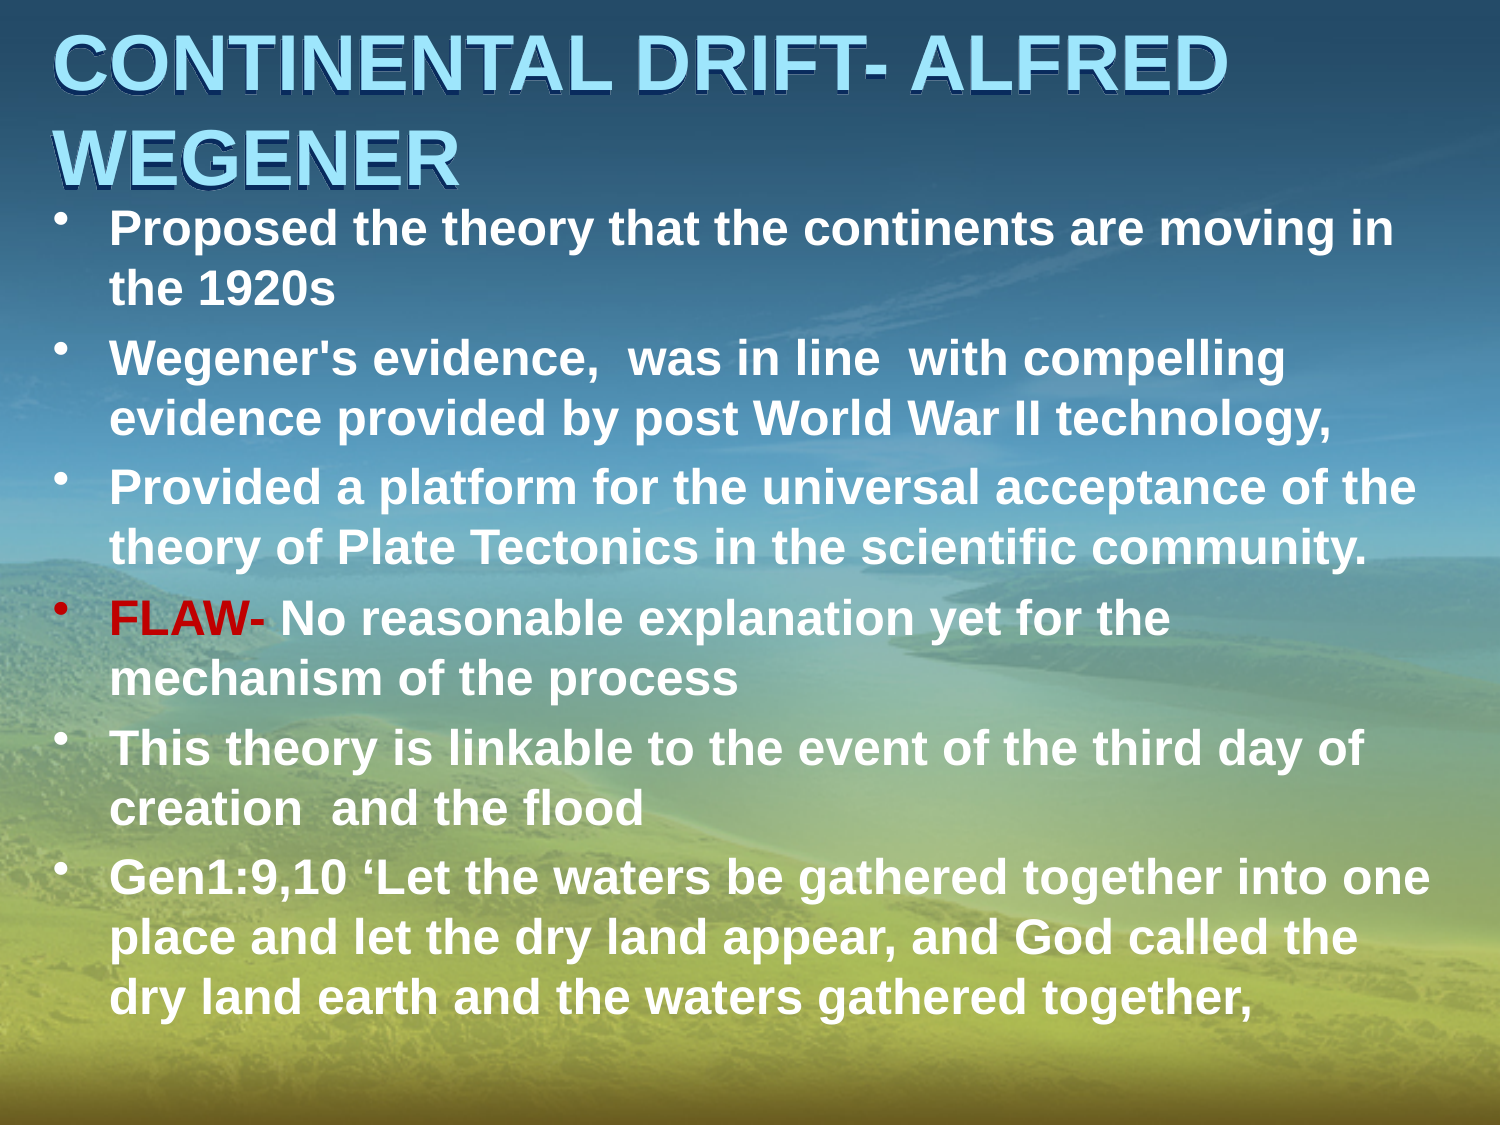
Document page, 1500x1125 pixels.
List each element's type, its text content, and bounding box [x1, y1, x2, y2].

list Proposed the theory that the continents are moving in the 1920s Wegener's evidence, was in line with compelling evidence provided by post World War II technology, Provided a platform for the universal acceptance of the theory of Plate Tectonics in the scientific community. FLAW- No reasonable explanation yet for the mechanism of the process This theory is linkable to the event of the third day of creation and the flood Gen1:9,10 ‘Let the waters be gathered together into one place and let the dry land appear, and God called the dry land earth and the waters gathered together, [37, 187, 1463, 1050]
title CONTINENTAL DRIFT- ALFRED WEGENER [37, 24, 1462, 187]
picture [0, 0, 1500, 1125]
